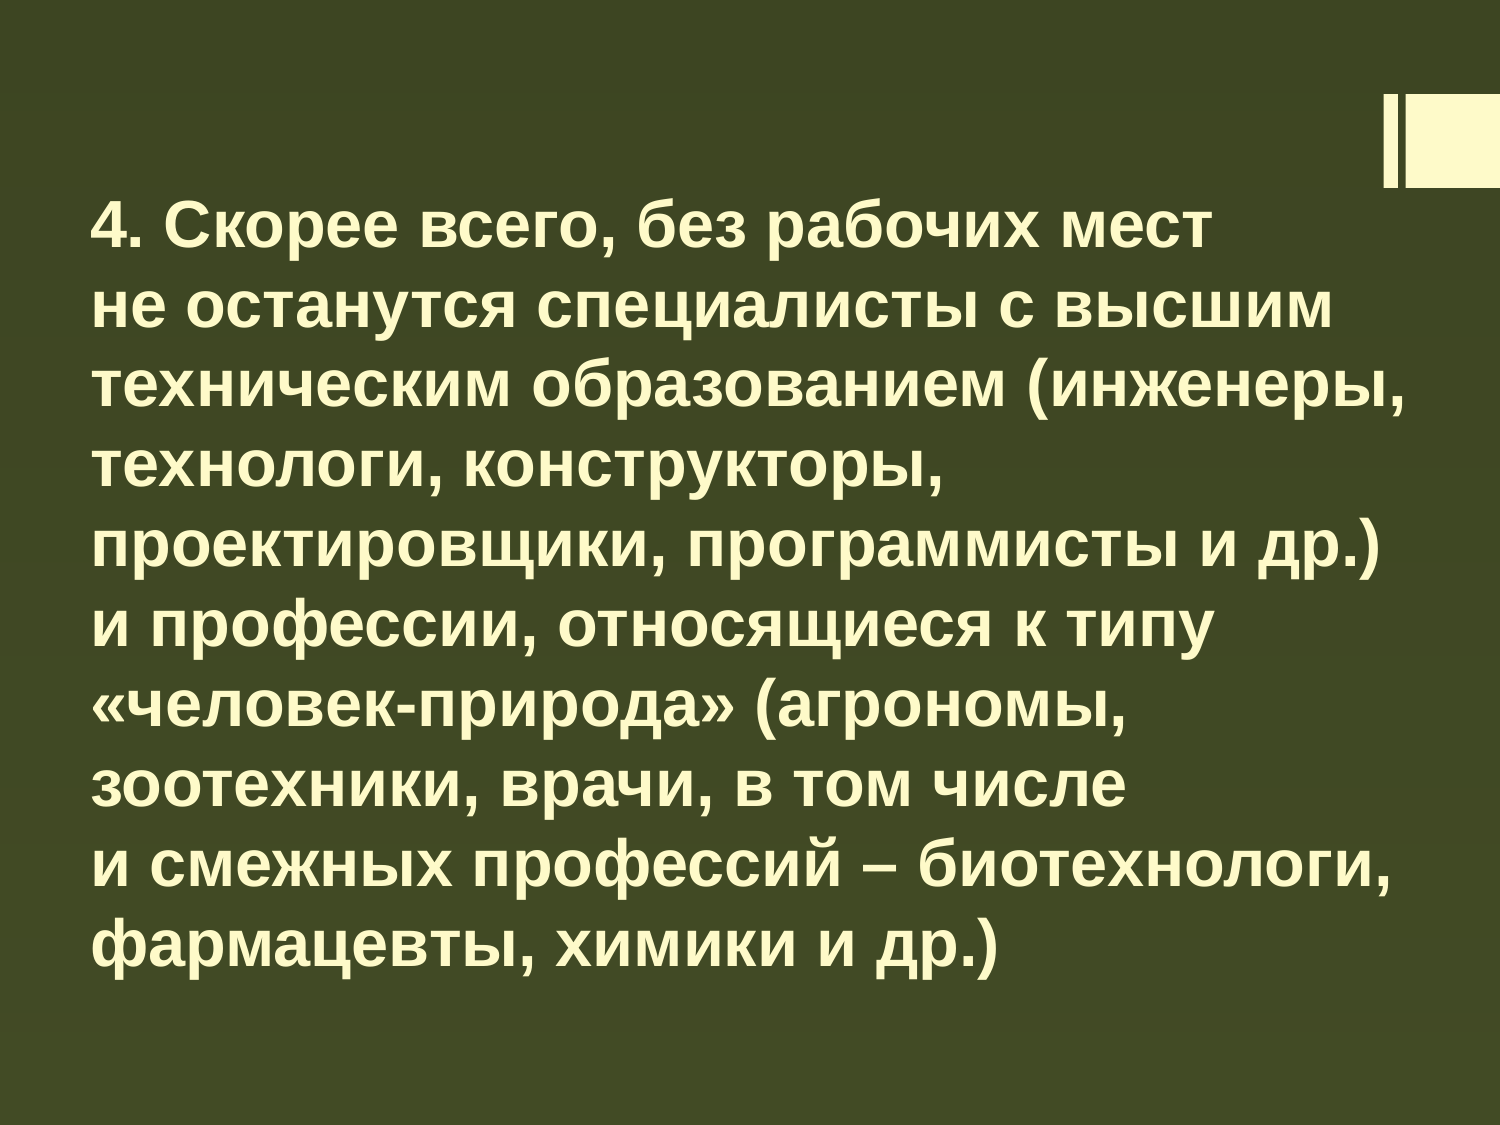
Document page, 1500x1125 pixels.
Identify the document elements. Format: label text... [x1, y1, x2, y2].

title 4. Скорее всего, без рабочих мест не останутся специалисты с высшим техническим образованием (инженеры, технологи, конструкторы, проектировщики, программисты и др.) и профессии, относящиеся к типу «человек-природа» (агрономы, зоотехники, врачи, в том числе и смежных профессий – биотехнологи, фармацевты, химики и др.) [75, 162, 1438, 988]
